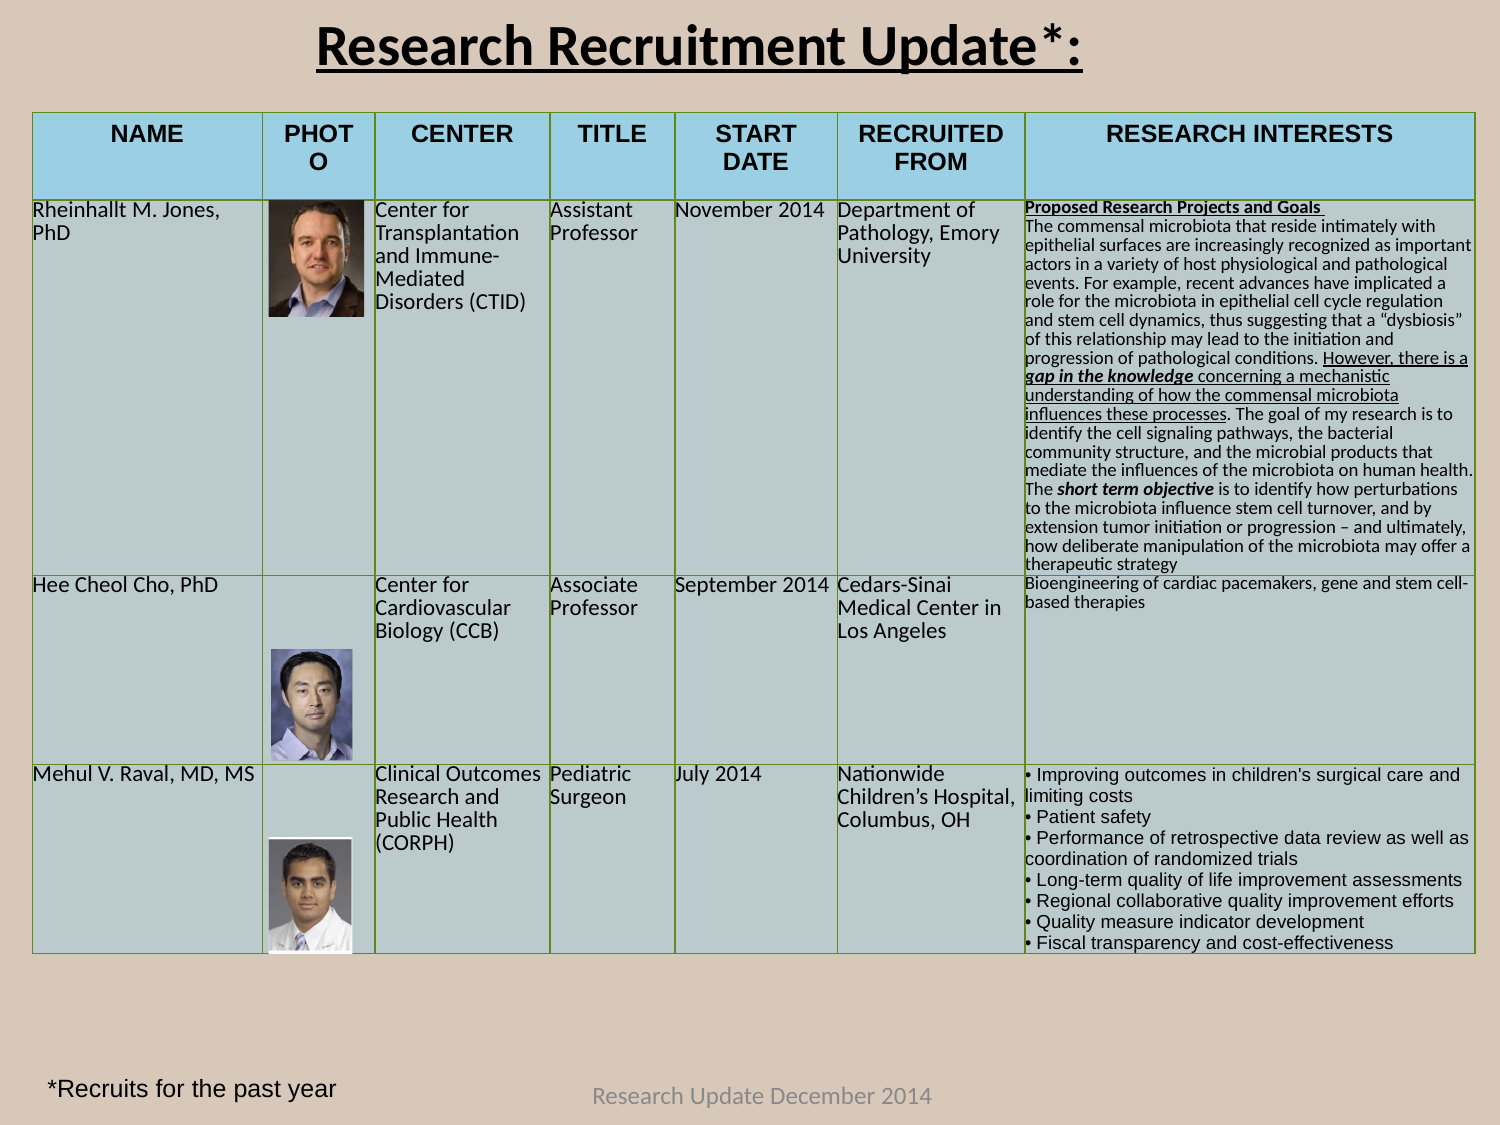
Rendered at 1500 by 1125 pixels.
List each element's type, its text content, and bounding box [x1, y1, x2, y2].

table_cell Center for Cardiovascular Biology (CCB) [376, 576, 549, 764]
table_header START DATE [676, 113, 837, 199]
table_header RECRUITED FROM [838, 113, 1024, 199]
table_cell November 2014 [676, 201, 837, 575]
table_cell Cedars-Sinai Medical Center in Los Angeles [838, 576, 1024, 764]
table_cell Rheinhallt M. Jones, PhD [33, 201, 262, 575]
picture [268, 837, 353, 954]
picture [182, 199, 365, 345]
table_cell Proposed Research Projects and Goals The commensal microbiota that reside intimately with epithelial surfaces are increasingly recognized as important actors in a variety of host physiological and pathological events. For example, recent advances have implicated a role for the microbiota in epithelial cell cycle regulation and stem cell dynamics, thus suggesting that a “dysbiosis” of this relationship may lead to the initiation and progression of pathological conditions. However, there is a gap in the knowledge concerning a mechanistic understanding of how the commensal microbiota influences these processes. The goal of my research is to identify the cell signaling pathways, the bacterial community structure, and the microbial products that mediate the influences of the microbiota on human health. The short term objective is to identify how perturbations to the microbiota influence stem cell turnover, and by extension tumor initiation or progression – and ultimately, how deliberate manipulation of the microbiota may offer a therapeutic strategy [1026, 201, 1474, 575]
table_cell • Improving outcomes in children's surgical care and limiting costs • Patient safety • Performance of retrospective data review as well as coordination of randomized trials • Long-term quality of life improvement assessments • Regional collaborative quality improvement efforts • Quality measure indicator development • Fiscal transparency and cost-effectiveness [1026, 765, 1474, 953]
table_cell Center for Transplantation and Immune-Mediated Disorders (CTID) [376, 201, 549, 575]
table_header TITLE [551, 113, 674, 199]
table_header PHOTO [263, 113, 374, 199]
table_cell Nationwide Children’s Hospital, Columbus, OH [838, 765, 1024, 953]
table_cell Associate Professor [551, 576, 674, 764]
table_cell Department of Pathology, Emory University [838, 201, 1024, 575]
table_header CENTER [376, 113, 549, 199]
table_cell [263, 201, 374, 575]
table_header RESEARCH INTERESTS [1026, 113, 1474, 199]
table_cell Pediatric Surgeon [551, 765, 674, 953]
table_cell September 2014 [676, 576, 837, 764]
table_header NAME [33, 113, 262, 199]
text_box Research Recruitment Update*: [0, 0, 1413, 88]
table_cell [263, 576, 374, 764]
table_cell [263, 765, 374, 953]
text_box *Recruits for the past year [32, 1065, 508, 1111]
table_cell July 2014 [676, 765, 837, 953]
picture [271, 649, 353, 762]
table_cell Clinical Outcomes Research and Public Health (CORPH) [376, 765, 549, 953]
text_box Research Update December 2014 [525, 1065, 1000, 1125]
table_cell Mehul V. Raval, MD, MS [33, 765, 262, 953]
table_cell Assistant Professor [551, 201, 674, 575]
table_cell Hee Cheol Cho, PhD [33, 576, 262, 764]
table_cell Bioengineering of cardiac pacemakers, gene and stem cell-based therapies [1026, 576, 1474, 764]
